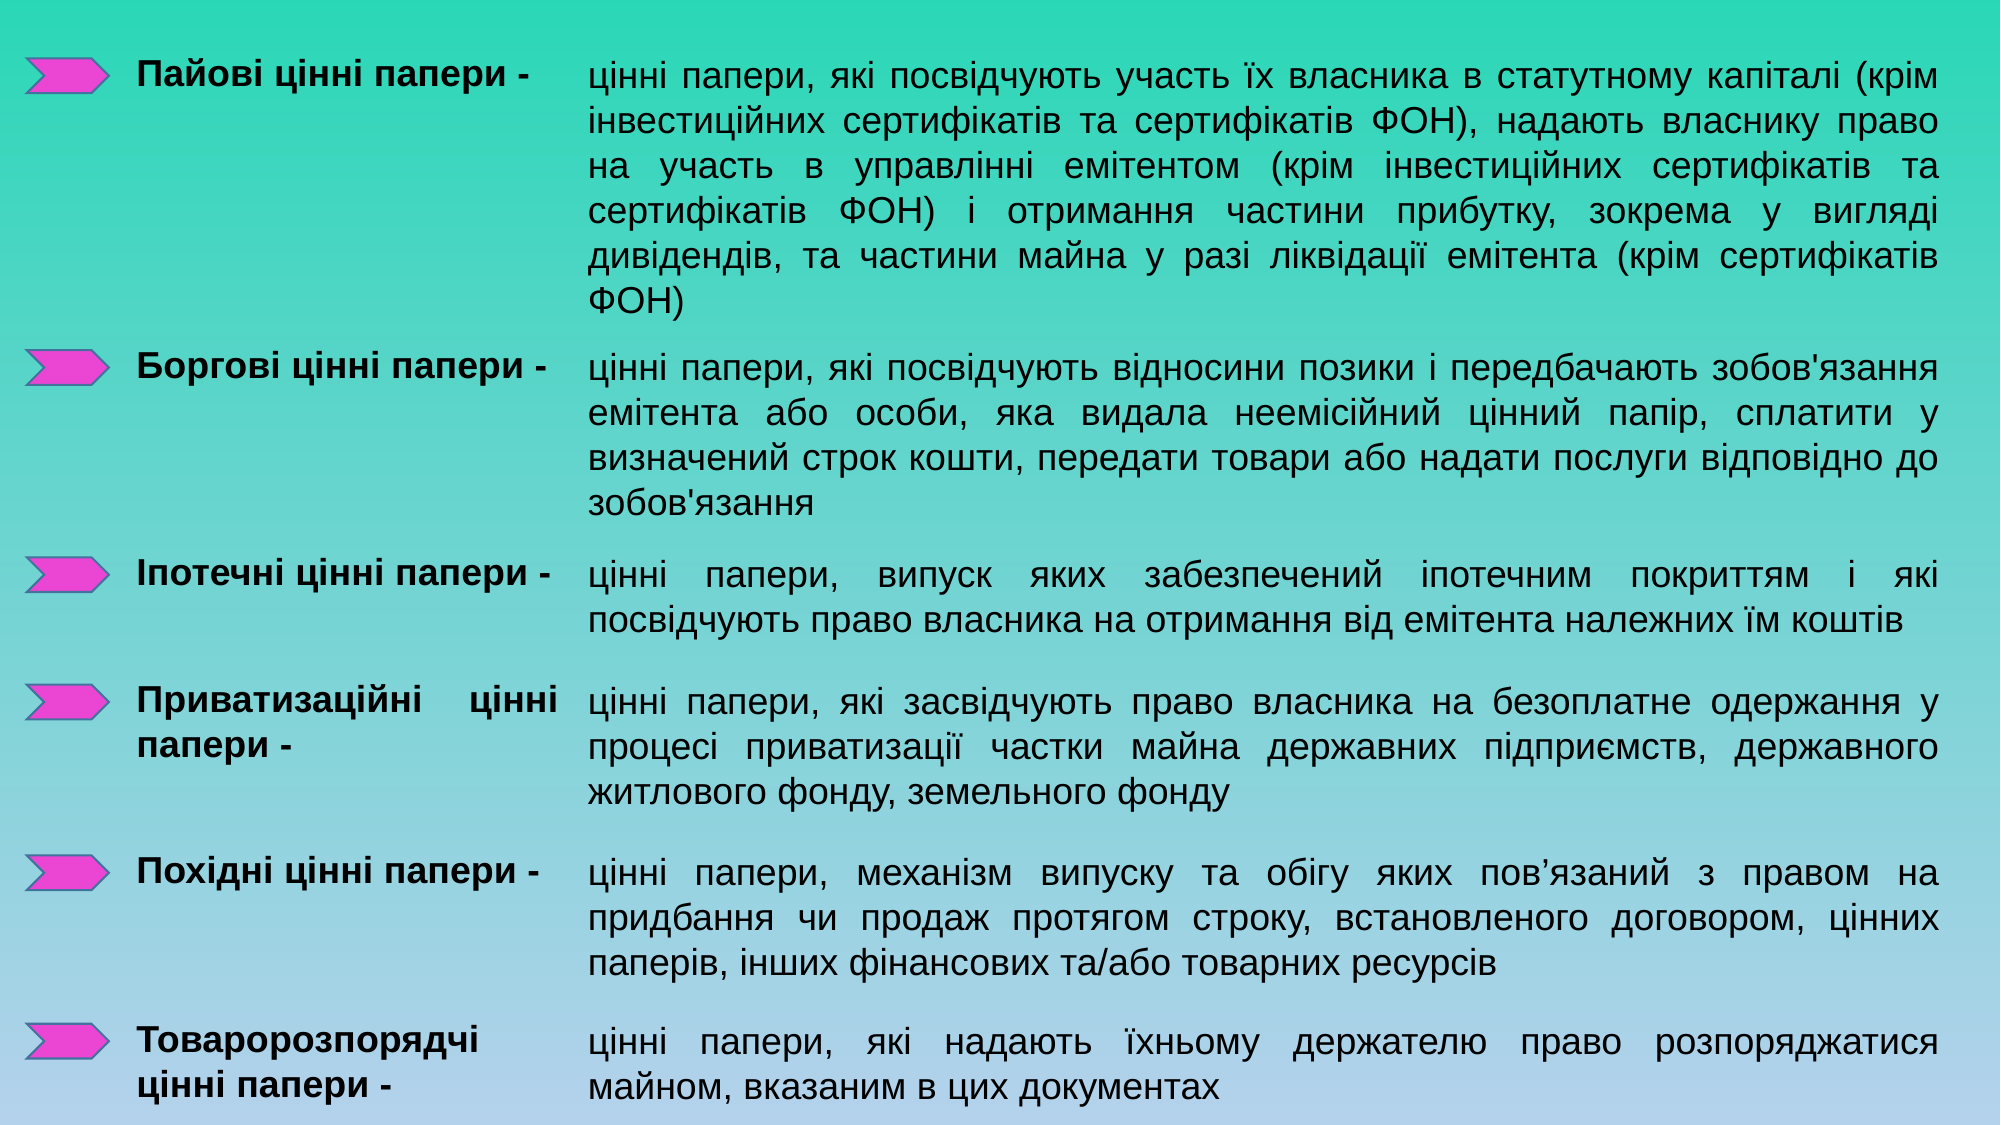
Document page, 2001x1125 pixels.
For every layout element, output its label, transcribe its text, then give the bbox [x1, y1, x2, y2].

text_box цінні папери, механізм випуску та обігу яких пов’язаний з правом на придбання чи продаж протягом строку, встановленого договором, цінних паперів, інших фінансових та/або товарних ресурсів [573, 840, 1955, 991]
text_box Іпотечні цінні папери - [121, 540, 574, 601]
text_box Товаророзпорядчі цінні папери - [121, 1007, 574, 1112]
text_box [24, 683, 111, 721]
text_box [24, 349, 111, 386]
text_box цінні папери, які надають їхньому держателю право розпоряджатися майном, вказаним в цих документах [573, 1009, 1955, 1114]
text_box [24, 1022, 111, 1060]
text_box цінні папери, які посвідчують участь їх власника в статутному капіталі (крім інвестиційних сертифікатів та сертифікатів ФОН), надають власнику право на участь в управлінні емітентом (крім інвестиційних сертифікатів та сертифікатів ФОН) і отримання частини прибутку, зокрема у вигляді дивідендів, та частини майна у разі ліквідації емітента (крім сертифікатів ФОН) [573, 43, 1955, 329]
text_box [24, 556, 111, 594]
text_box Приватизаційні цінні папери - [121, 668, 574, 773]
text_box цінні папери, які посвідчують відносини позики і передбачають зобов'язання емітента або особи, яка видала неемісійний цінний папір, сплатити у визначений строк кошти, передати товари або надати послуги відповідно до зобов'язання [573, 335, 1955, 531]
text_box цінні папери, випуск яких забезпечений іпотечним покриттям і які посвідчують право власника на отримання від емітента належних їм коштів [573, 542, 1955, 648]
text_box Пайові цінні папери - [121, 41, 574, 102]
text_box Боргові цінні папери - [121, 333, 574, 394]
text_box [24, 854, 111, 892]
text_box цінні папери, які засвідчують право власника на безоплатне одержання у процесі приватизації частки майна державних підприємств, державного житлового фонду, земельного фонду [573, 670, 1955, 820]
text_box [24, 57, 111, 95]
text_box Похідні цінні папери - [121, 838, 574, 899]
